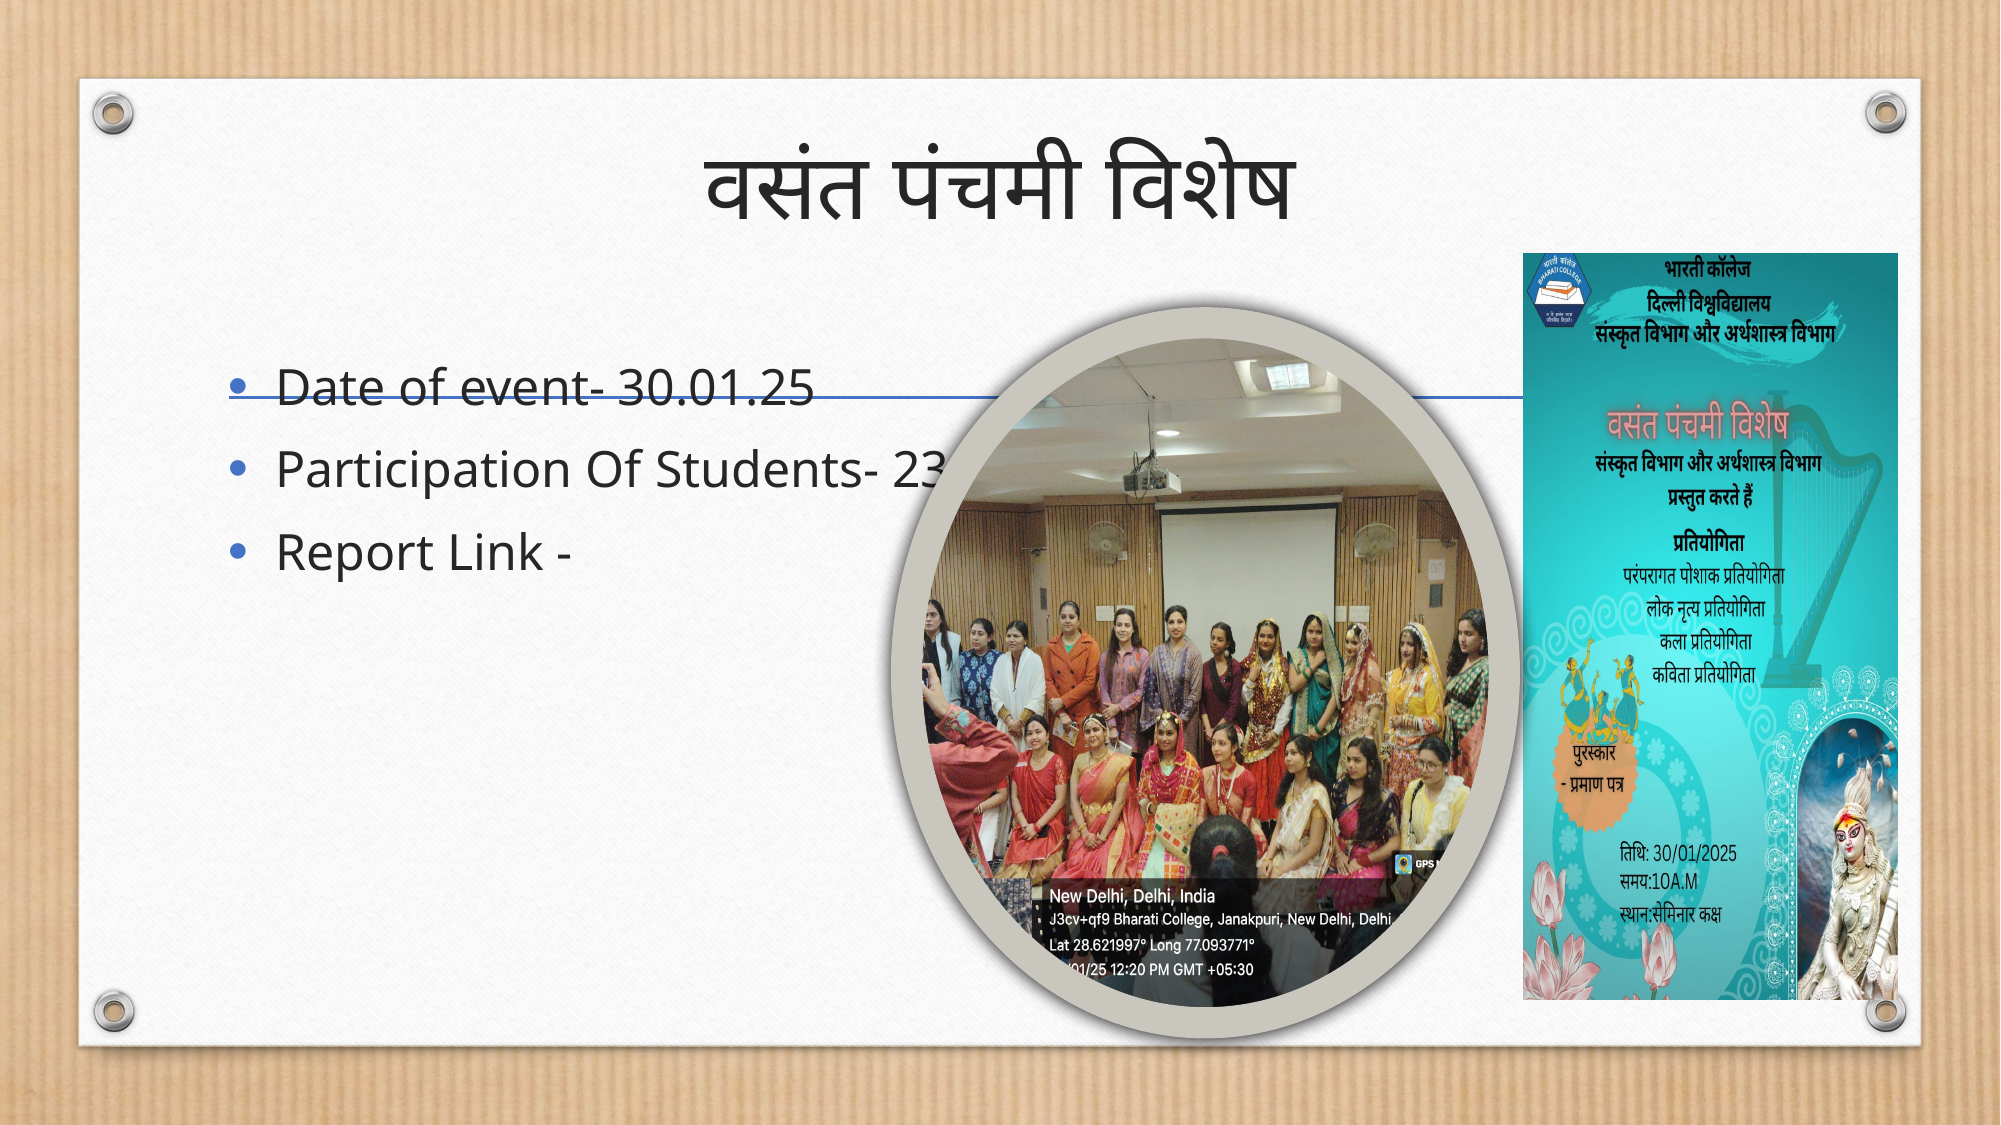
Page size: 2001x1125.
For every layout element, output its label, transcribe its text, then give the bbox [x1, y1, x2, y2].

title वसंत पंचमी विशेष [212, 102, 1788, 263]
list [1523, 253, 1898, 1001]
list Date of event- 30.01.25 Participation Of Students- 23 Report Link - [213, 347, 906, 963]
picture [0, 0, 2001, 1125]
